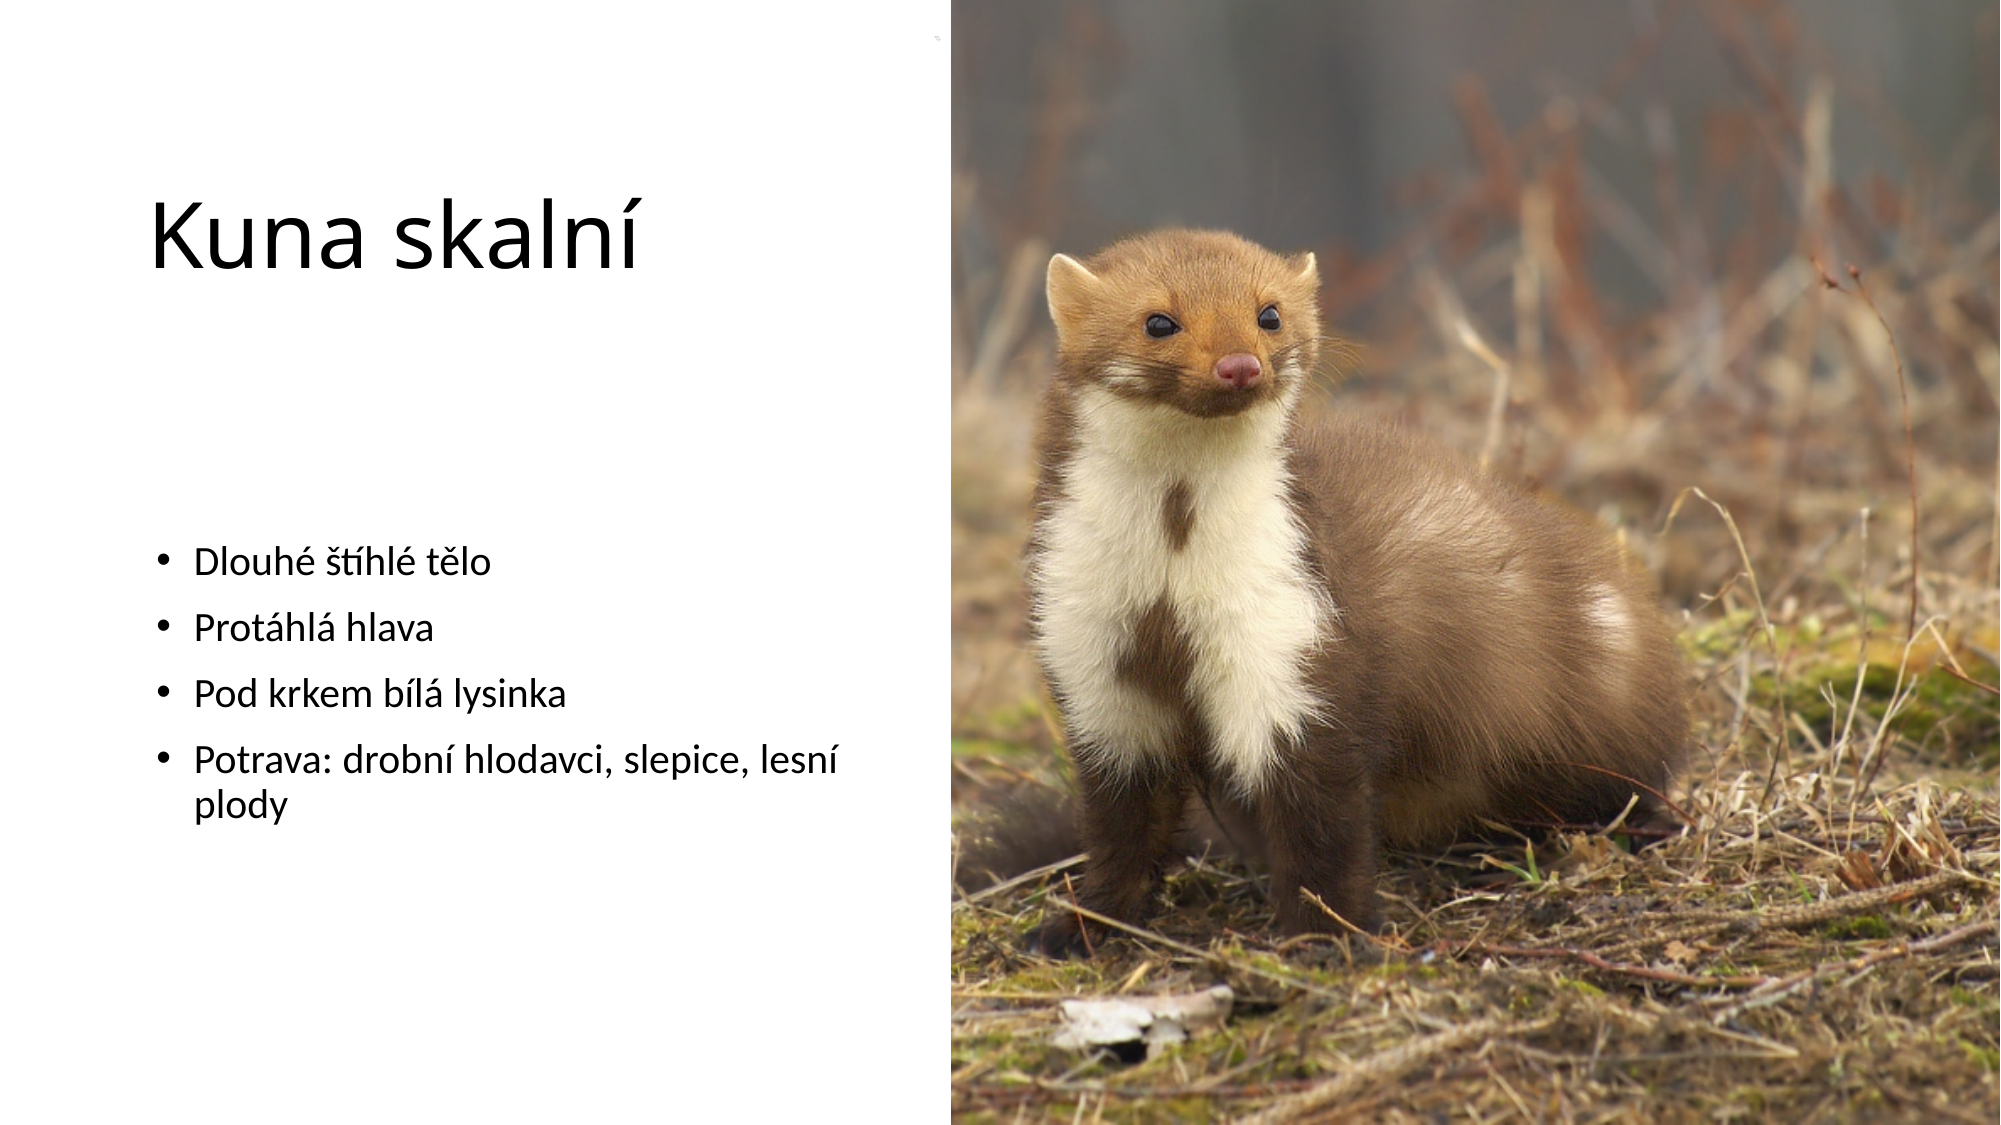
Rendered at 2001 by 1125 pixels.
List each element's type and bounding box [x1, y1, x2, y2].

picture [0, 0, 950, 1125]
list [950, 0, 2000, 1125]
